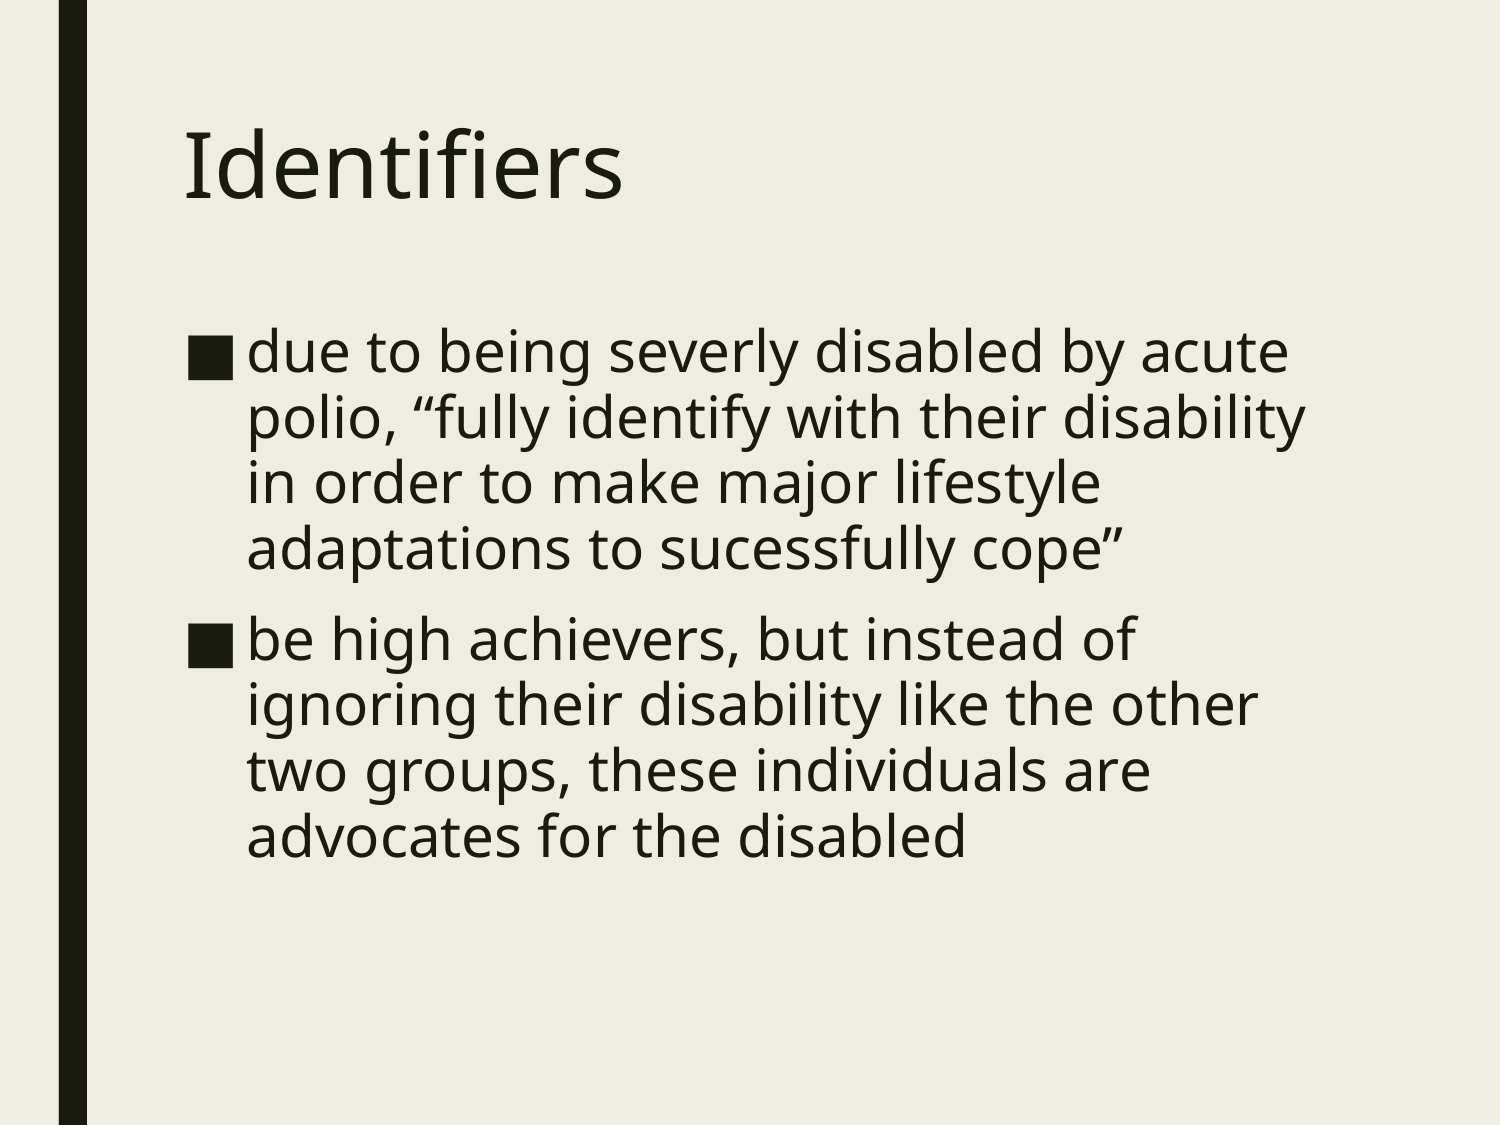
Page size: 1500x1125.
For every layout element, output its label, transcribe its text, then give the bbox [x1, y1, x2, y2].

title Identifiers [168, 112, 1351, 312]
list due to being severly disabled by acute polio, “fully identify with their disability in order to make major lifestyle adaptations to sucessfully cope” be high achievers, but instead of ignoring their disability like the other two groups, these individuals are advocates for the disabled [168, 312, 1351, 963]
